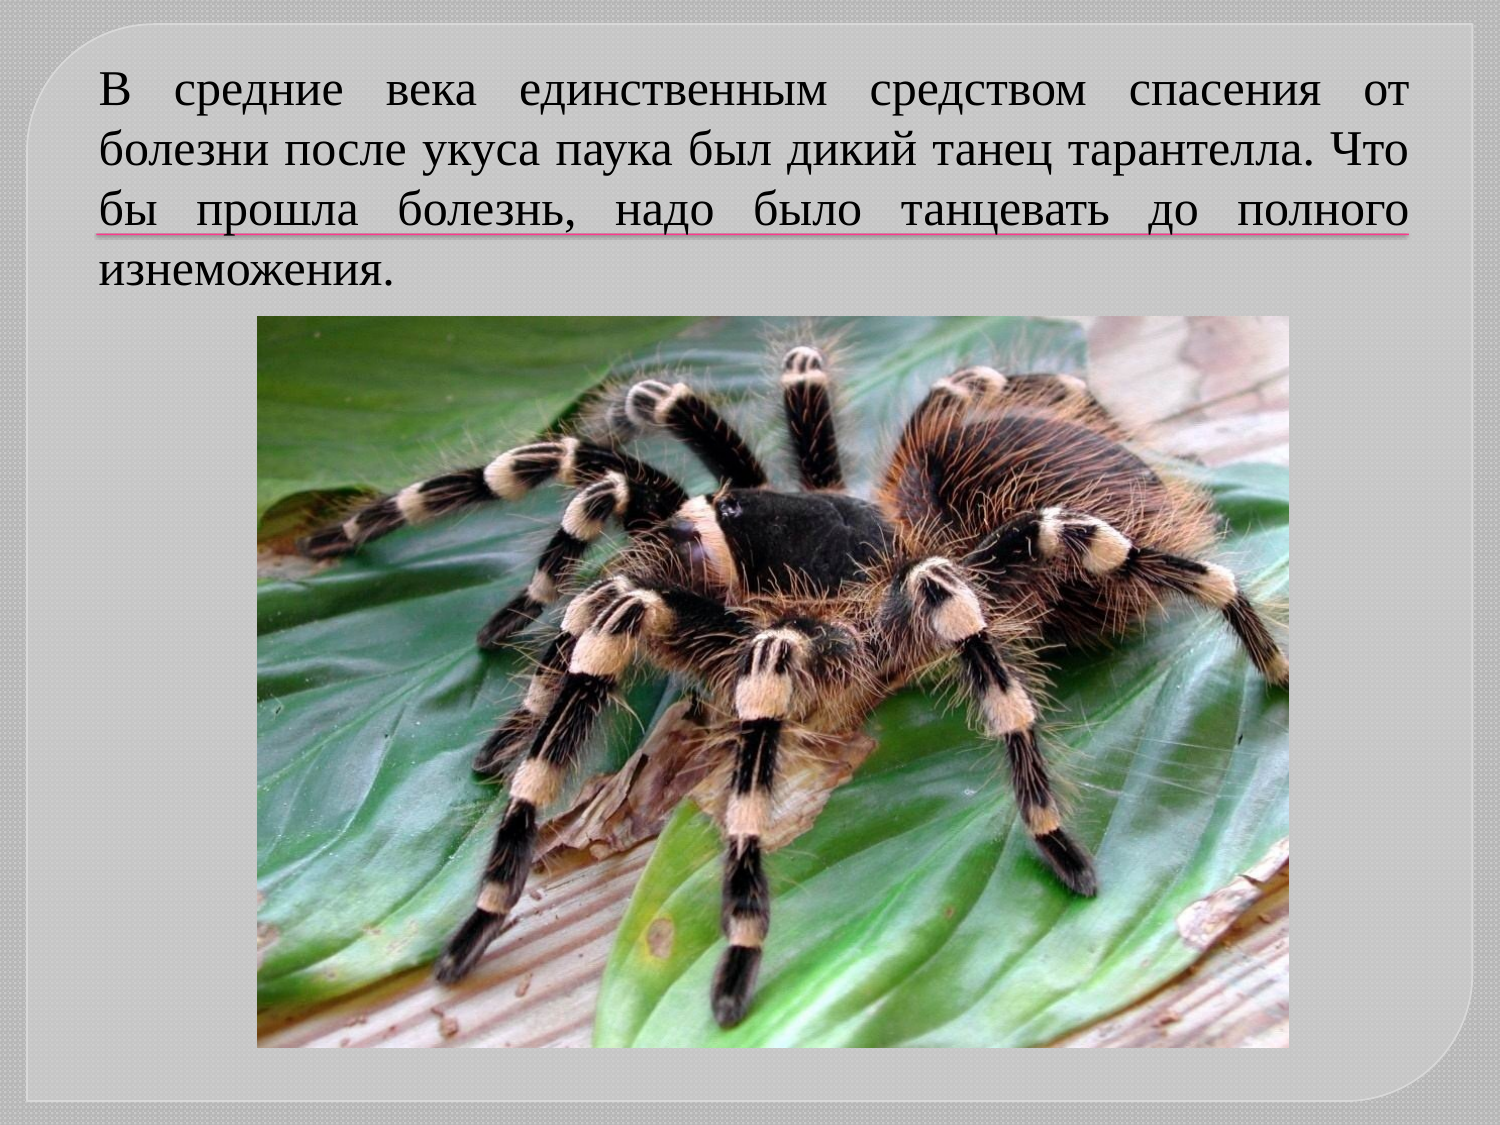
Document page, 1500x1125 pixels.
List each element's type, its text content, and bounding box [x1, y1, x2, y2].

picture [257, 316, 1289, 1048]
title В средние века единственным средством спасения от болезни после укуса паука был дикий танец тарантелла. Что бы прошла болезнь, надо было танцевать до полного изнеможения. [75, 41, 1425, 364]
